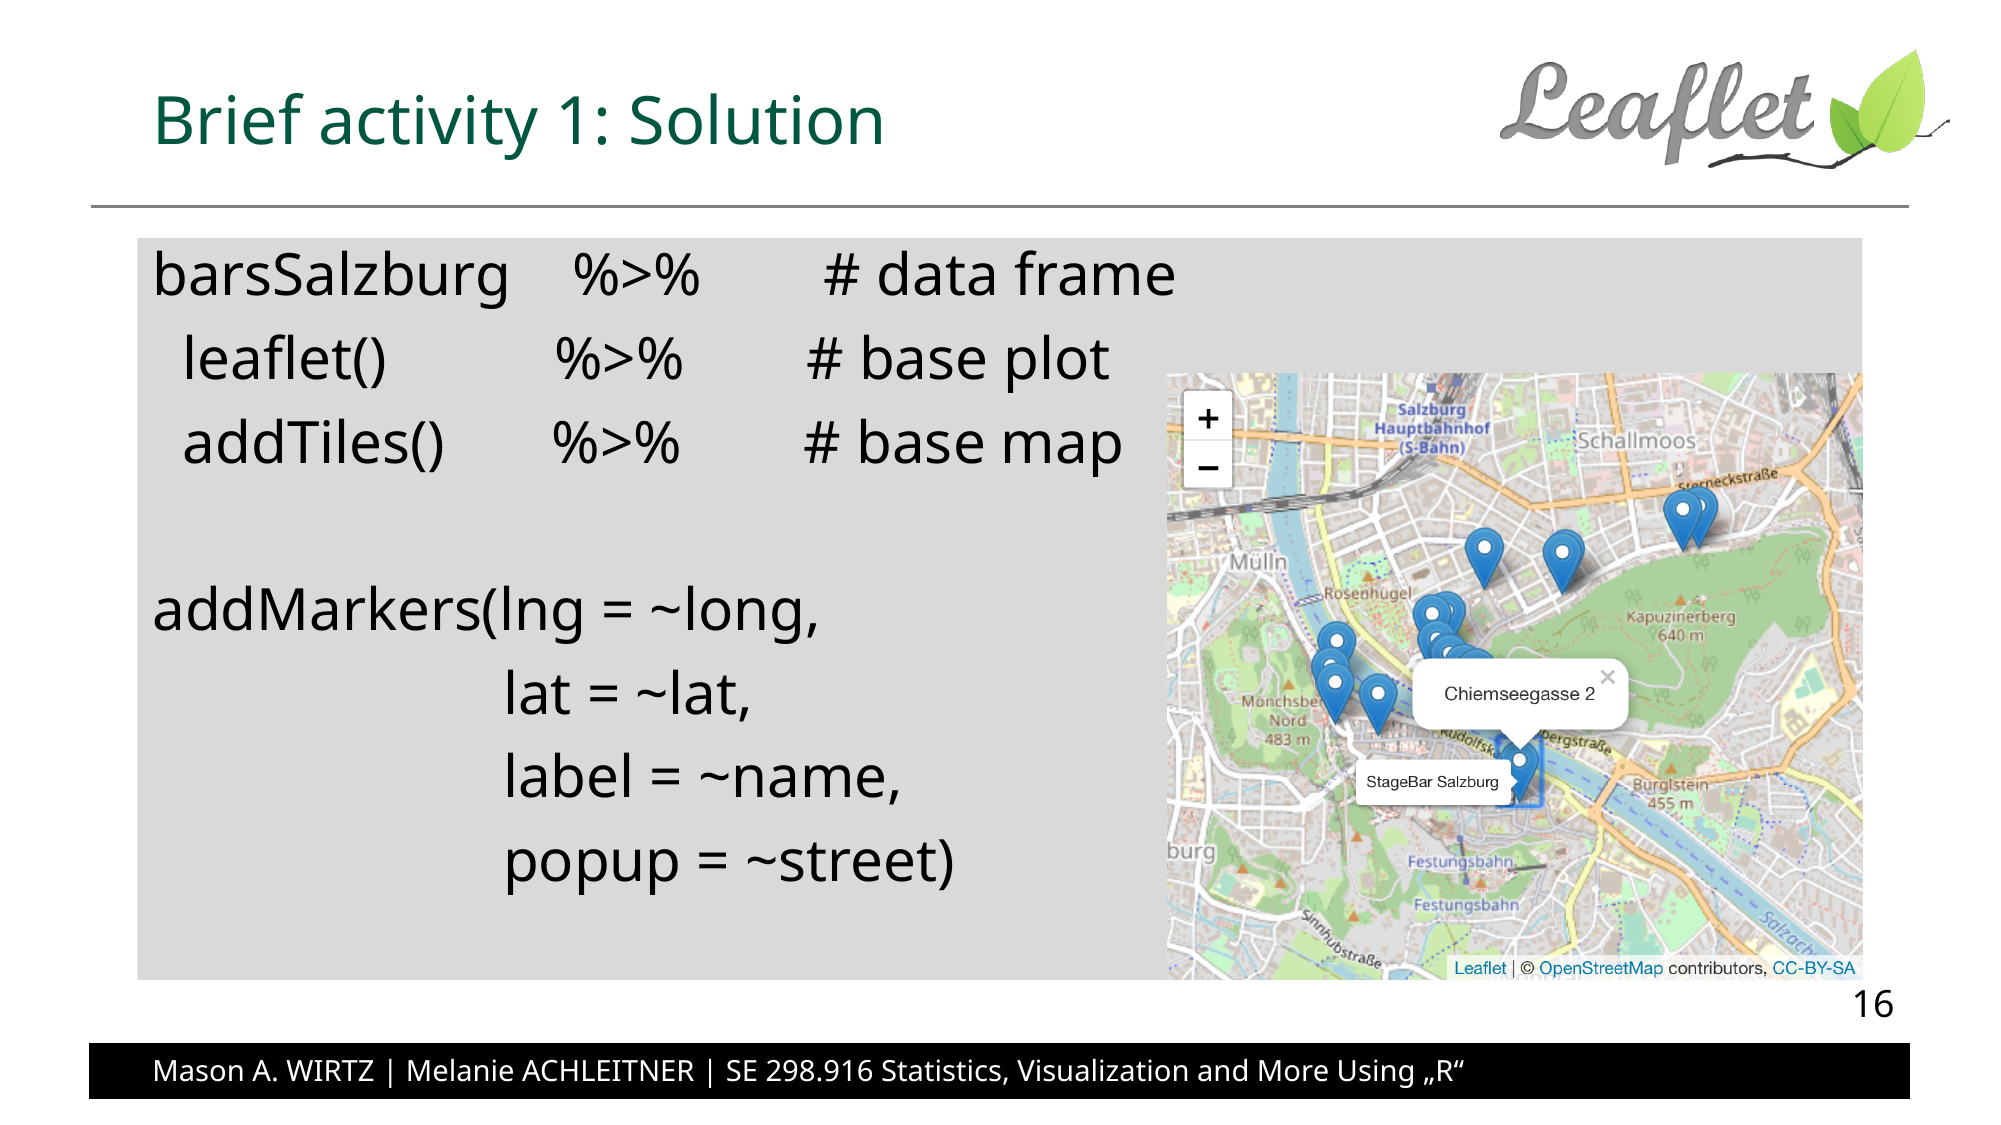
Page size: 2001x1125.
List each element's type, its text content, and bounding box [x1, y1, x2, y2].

title Brief activity 1: Solution [137, 57, 1565, 190]
picture [1500, 49, 1950, 169]
slide_number 16 [1735, 980, 1910, 1031]
list barsSalzburg %>% # data frame leaflet() %>% # base plot addTiles() %>% # base map addMarkers(lng = ~long, lat = ~lat, label = ~name, popup = ~street) [137, 238, 1863, 981]
footer Mason A. WIRTZ | Melanie ACHLEITNER | SE 298.916 Statistics, Visualization and More Using „R“ [137, 1047, 1565, 1097]
picture [1167, 373, 1863, 980]
